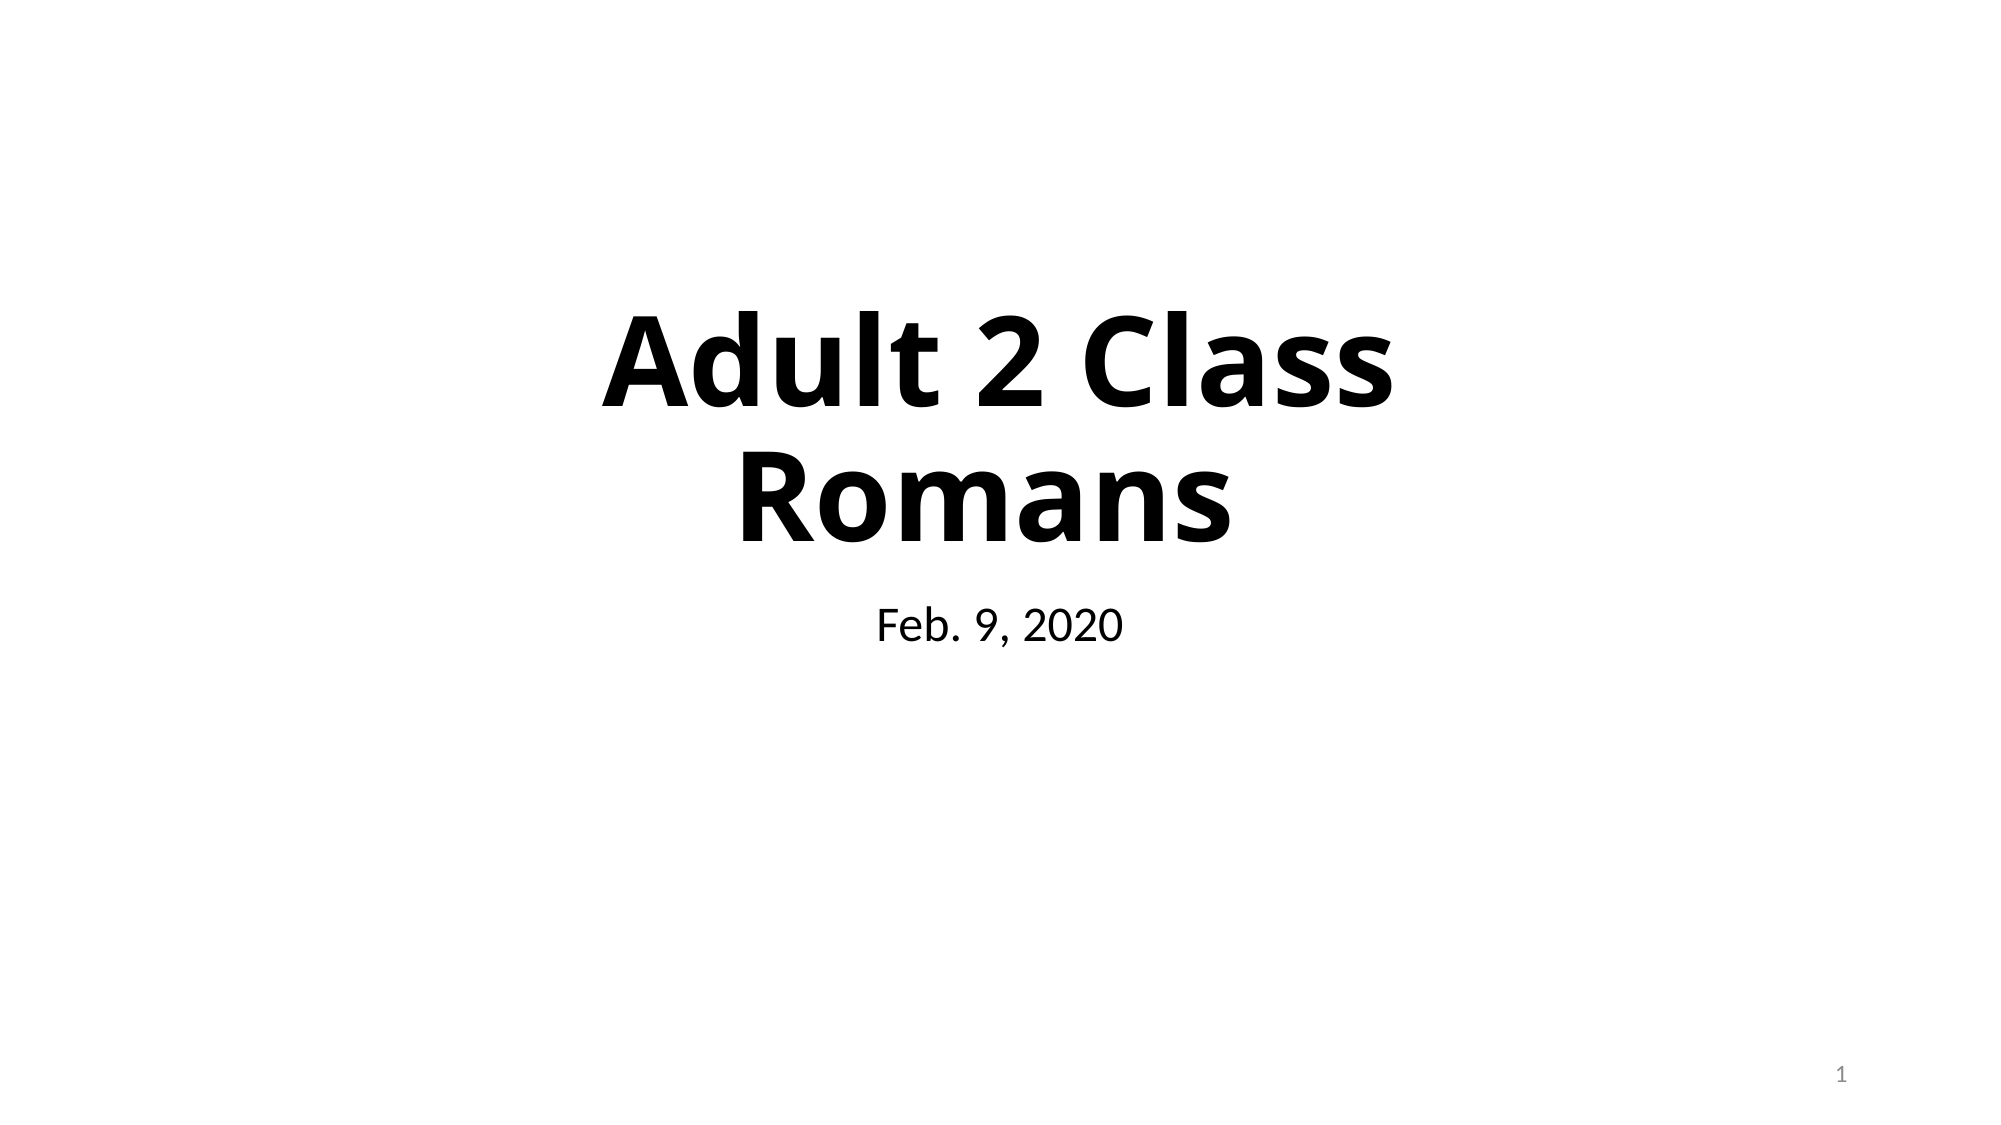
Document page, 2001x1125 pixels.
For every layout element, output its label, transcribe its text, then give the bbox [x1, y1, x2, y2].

title Adult 2 Class Romans [249, 184, 1750, 576]
slide_number 1 [1412, 1042, 1863, 1103]
subtitle Feb. 9, 2020 [249, 590, 1750, 863]
